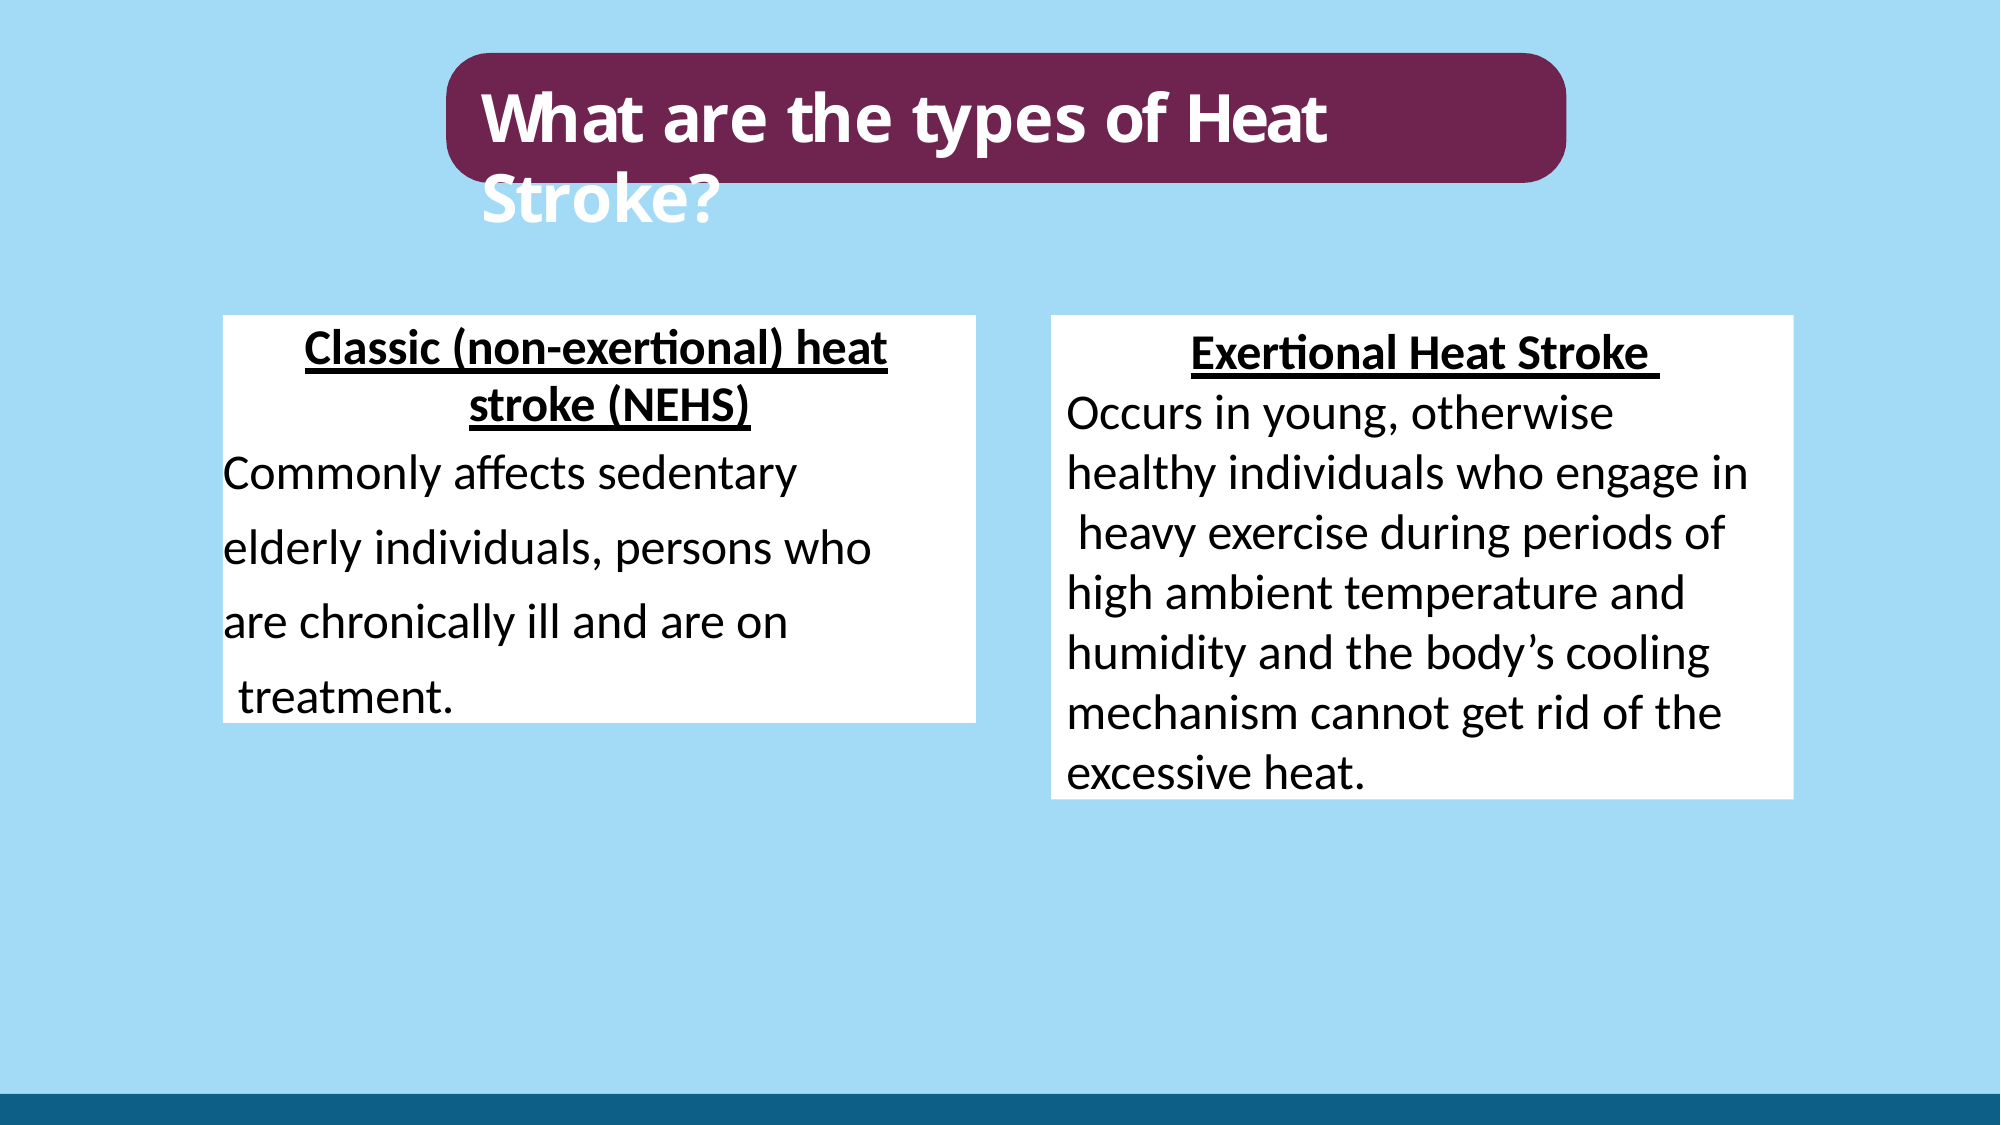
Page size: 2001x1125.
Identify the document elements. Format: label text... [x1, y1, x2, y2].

text_box [0, 1093, 2000, 1125]
text_box [446, 52, 1567, 183]
text_box [0, 0, 2000, 1093]
text_box Classic (non-exertional) heat stroke (NEHS) Commonly affects sedentary elderly individuals, persons who are chronically ill and are on treatment. [222, 315, 976, 723]
title What are the types of Heat Stroke? [479, 73, 1521, 264]
text_box Exertional Heat Stroke Occurs in young, otherwise healthy individuals who engage in heavy exercise during periods of high ambient temperature and humidity and the body’s cooling mechanism cannot get rid of the excessive heat. [1051, 315, 1794, 800]
